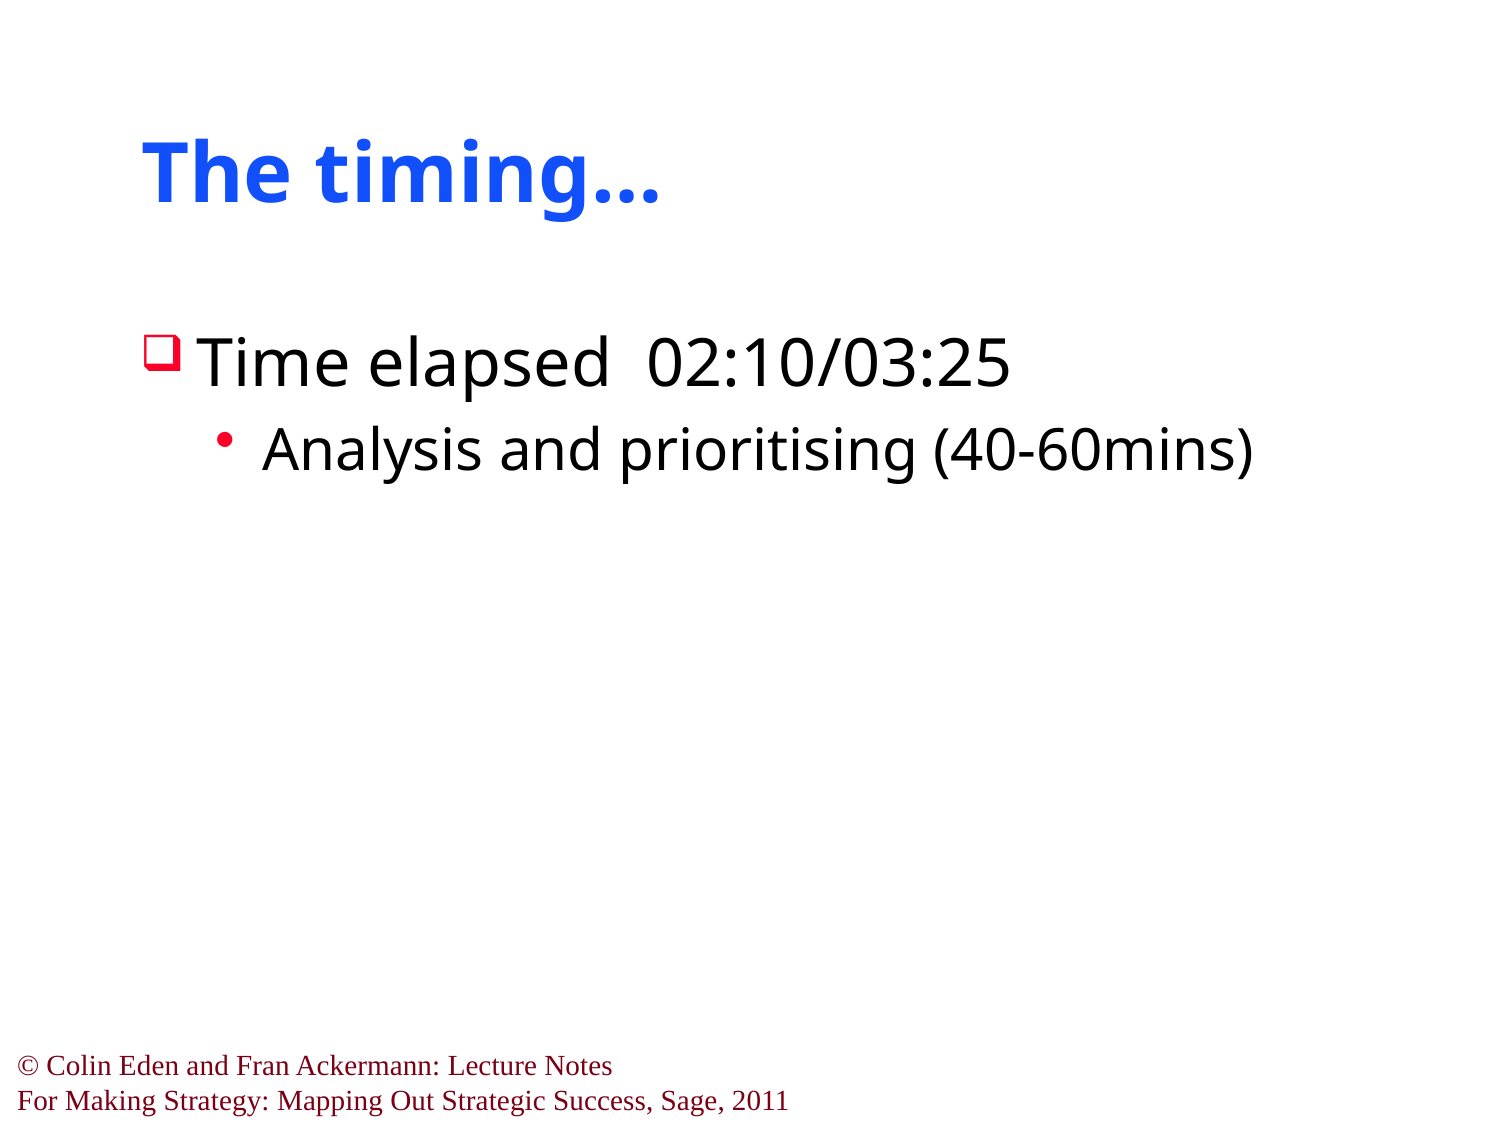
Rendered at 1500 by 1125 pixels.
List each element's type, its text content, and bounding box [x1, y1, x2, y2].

title The timing… [125, 38, 1400, 228]
list Time elapsed 02:10/03:25 Analysis and prioritising (40-60mins) [124, 312, 1401, 988]
